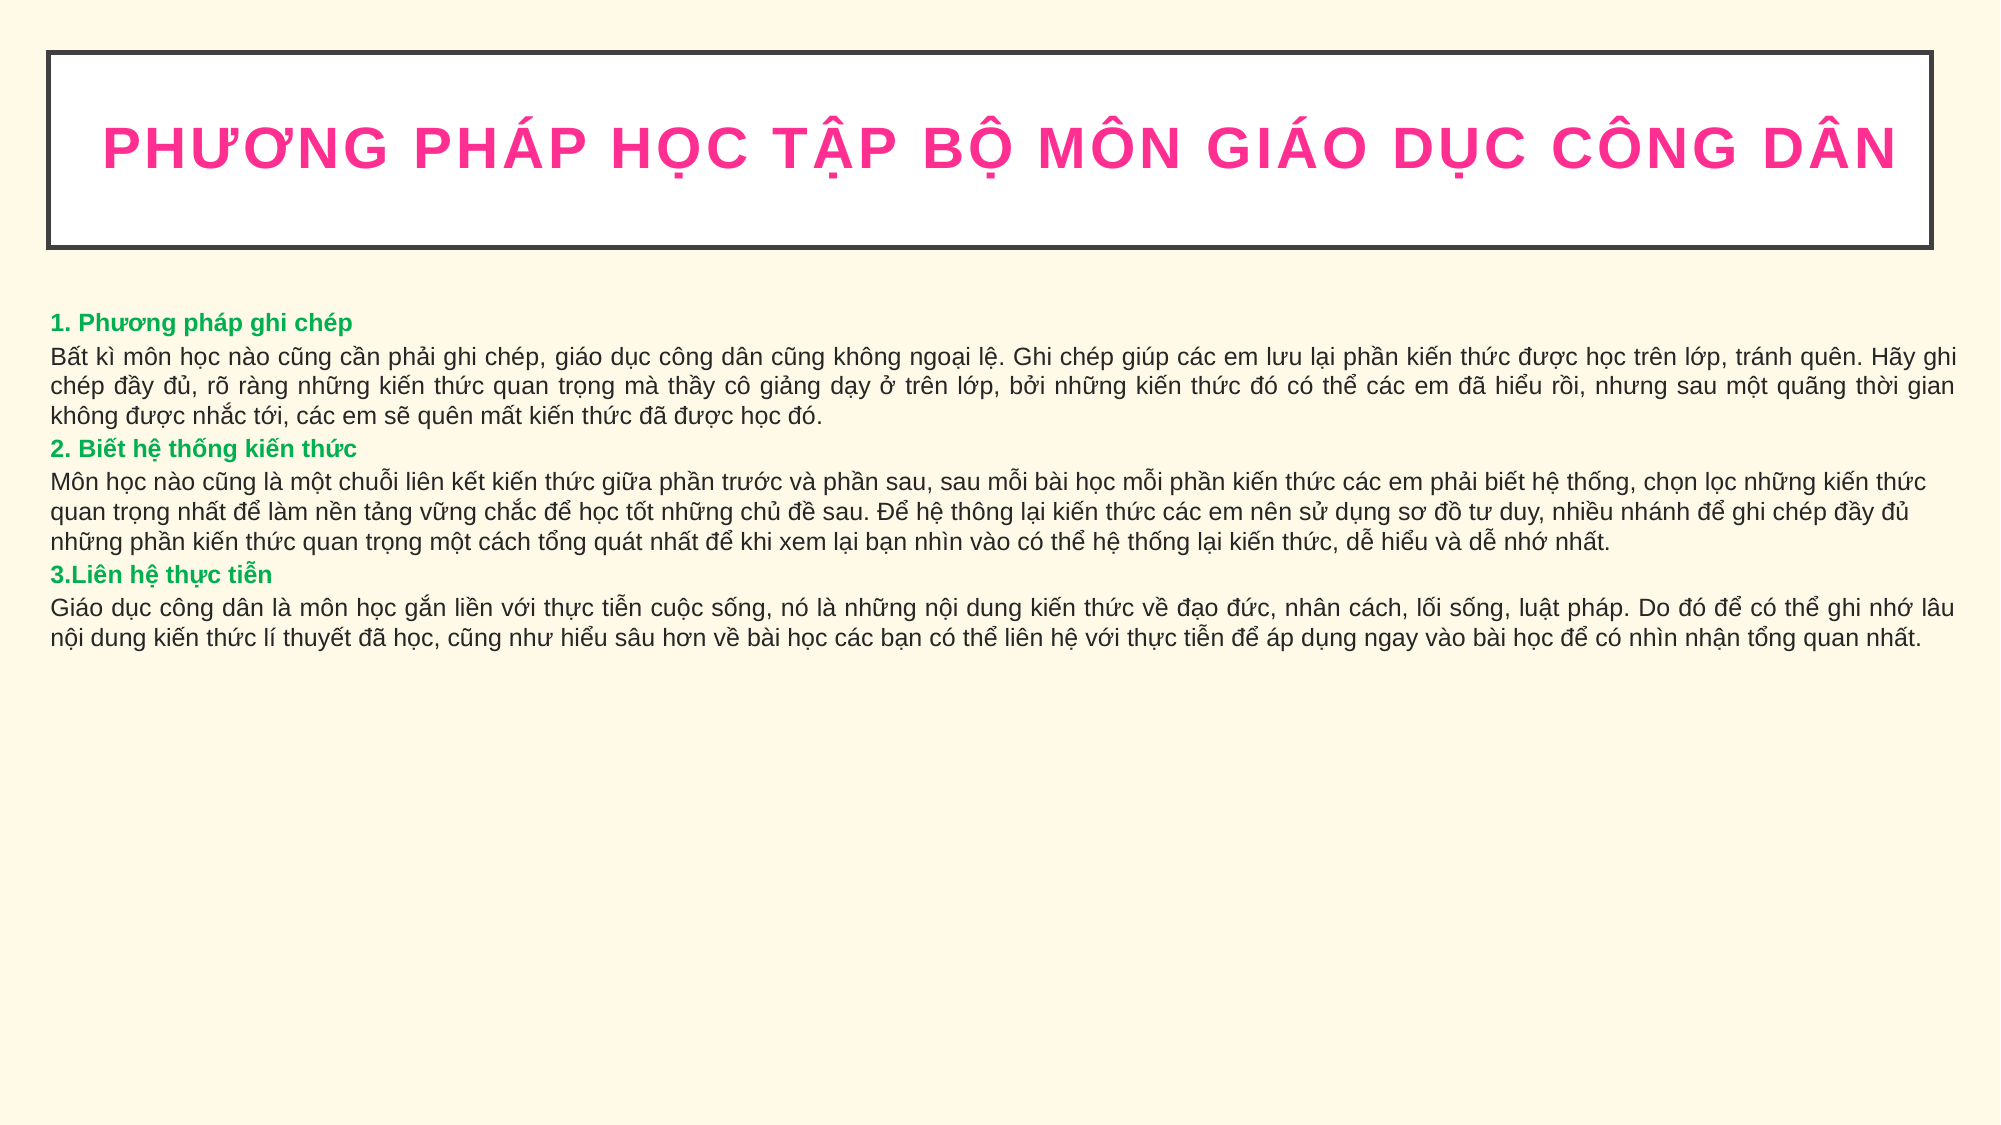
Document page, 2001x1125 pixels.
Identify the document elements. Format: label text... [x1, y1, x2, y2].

list 1. Phương pháp ghi chép Bất kì môn học nào cũng cần phải ghi chép, giáo dục công dân cũng không ngoại lệ. Ghi chép giúp các em lưu lại phần kiến thức được học trên lớp, tránh quên. Hãy ghi chép đầy đủ, rõ ràng những kiến thức quan trọng mà thầy cô giảng dạy ở trên lớp, bởi những kiến thức đó có thể các em đã hiểu rồi, nhưng sau một quãng thời gian không được nhắc tới, các em sẽ quên mất kiến thức đã được học đó. 2. Biết hệ thống kiến thức Môn học nào cũng là một chuỗi liên kết kiến thức giữa phần trước và phần sau, sau mỗi bài học mỗi phần kiến thức các em phải biết hệ thống, chọn lọc những kiến thức quan trọng nhất để làm nền tảng vững chắc để học tốt những chủ đề sau. Để hệ thông lại kiến thức các em nên sử dụng sơ đồ tư duy, nhiều nhánh để ghi chép đầy đủ những phần kiến thức quan trọng một cách tổng quát nhất để khi xem lại bạn nhìn vào có thể hệ thống lại kiến thức, dễ hiểu và dễ nhớ nhất. 3.Liên hệ thực tiễn Giáo dục công dân là môn học gắn liền với thực tiễn cuộc sống, nó là những nội dung kiến thức về đạo đức, nhân cách, lối sống, luật pháp. Do đó để có thể ghi nhớ lâu nội dung kiến thức lí thuyết đã học, cũng như hiểu sâu hơn về bài học các bạn có thể liên hệ với thực tiễn để áp dụng ngay vào bài học để có nhìn nhận tổng quan nhất. [35, 299, 1975, 695]
title Phương pháp học tập BỘ MÔN GIÁO DỤC CÔNG DÂN [46, 50, 1934, 250]
